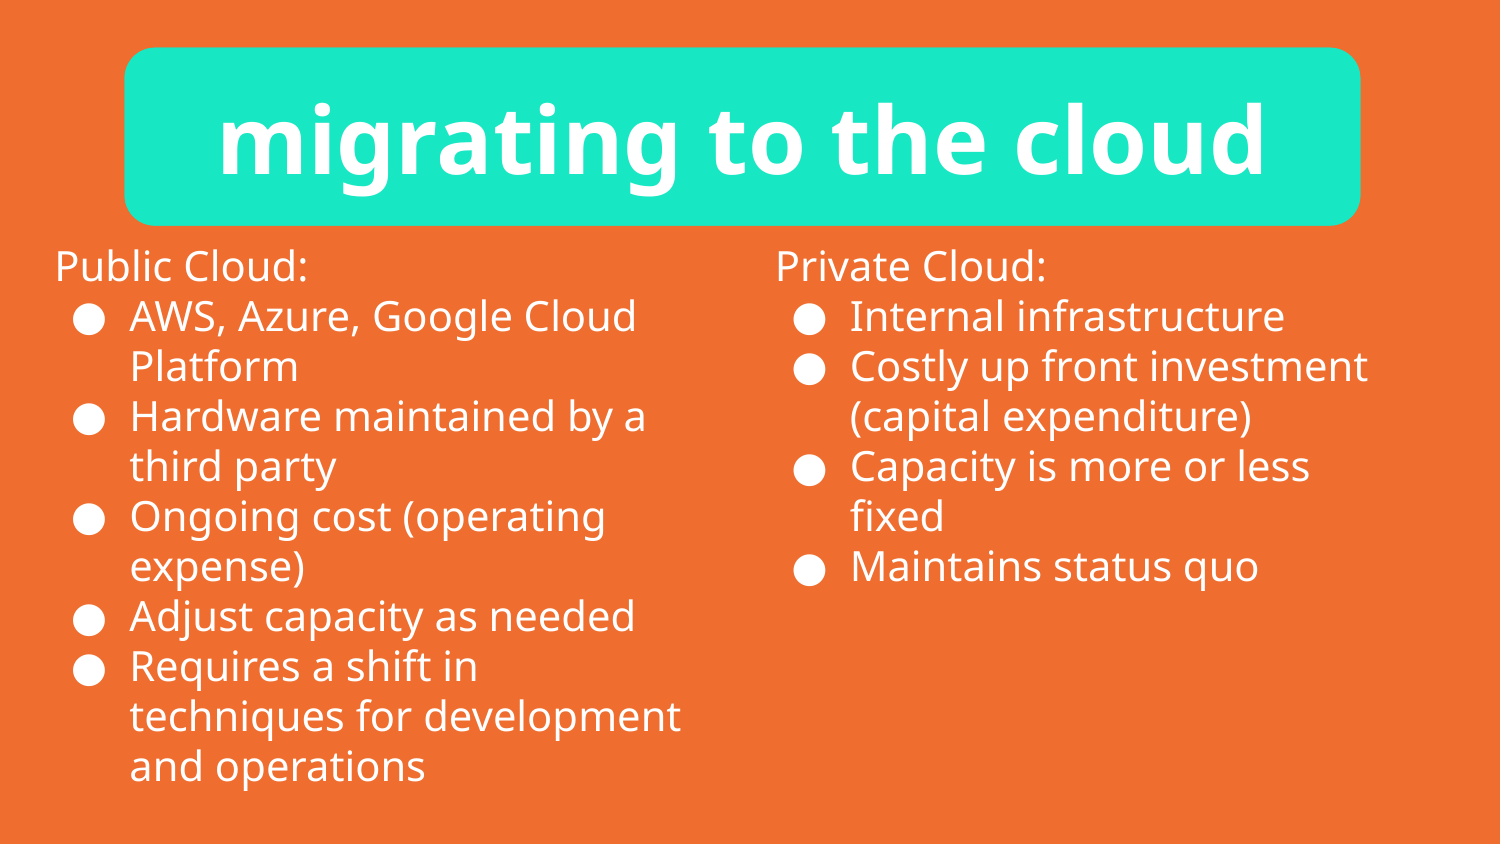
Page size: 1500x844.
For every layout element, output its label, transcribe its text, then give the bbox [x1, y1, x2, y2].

text_box Private Cloud: Internal infrastructure Costly up front investment (capital expenditure) Capacity is more or less fixed Maintains status quo [759, 224, 1421, 764]
text_box migrating to the cloud [125, 48, 1360, 225]
text_box Public Cloud: AWS, Azure, Google Cloud Platform Hardware maintained by a third party Ongoing cost (operating expense) Adjust capacity as needed Requires a shift in techniques for development and operations [39, 224, 700, 742]
